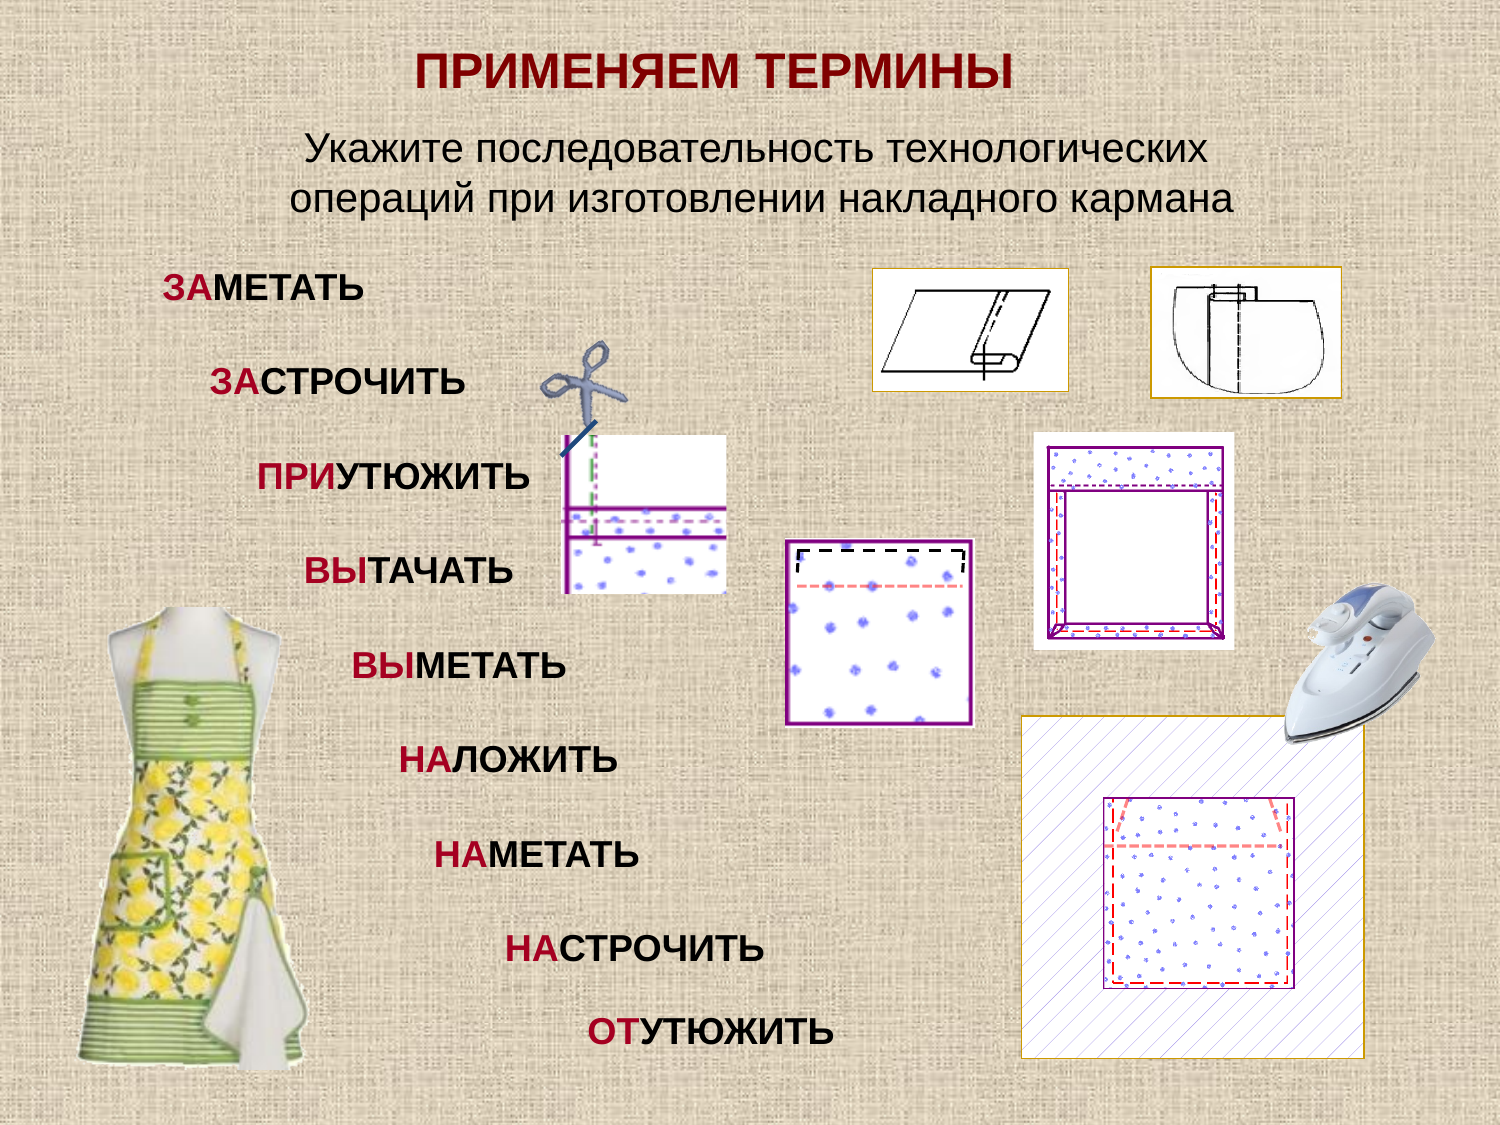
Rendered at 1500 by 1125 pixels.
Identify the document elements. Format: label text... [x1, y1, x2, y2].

text_box НАМЕТАТЬ [419, 822, 679, 882]
text_box ОТУТЮЖИТЬ [572, 999, 892, 1060]
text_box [1269, 798, 1282, 835]
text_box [1115, 798, 1129, 835]
text_box НАЛОЖИТЬ [383, 727, 644, 788]
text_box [560, 420, 597, 457]
text_box ВЫМЕТАТЬ [355, 633, 597, 694]
text_box НАСТРОЧИТЬ [490, 916, 821, 977]
text_box ЗАСТРОЧИТЬ [194, 349, 502, 410]
text_box ВЫТАЧАТЬ [289, 538, 550, 599]
picture [0, 0, 1500, 1125]
text_box ПРИМЕНЯЕМ ТЕРМИНЫ [0, 30, 1430, 106]
text_box ЗАМЕТАТЬ [147, 255, 408, 315]
text_box [1021, 716, 1365, 1059]
text_box ПРИУТЮЖИТЬ [242, 444, 555, 505]
text_box Укажите последовательность технологических операций при изготовлении накладного кармана [253, 113, 1270, 229]
